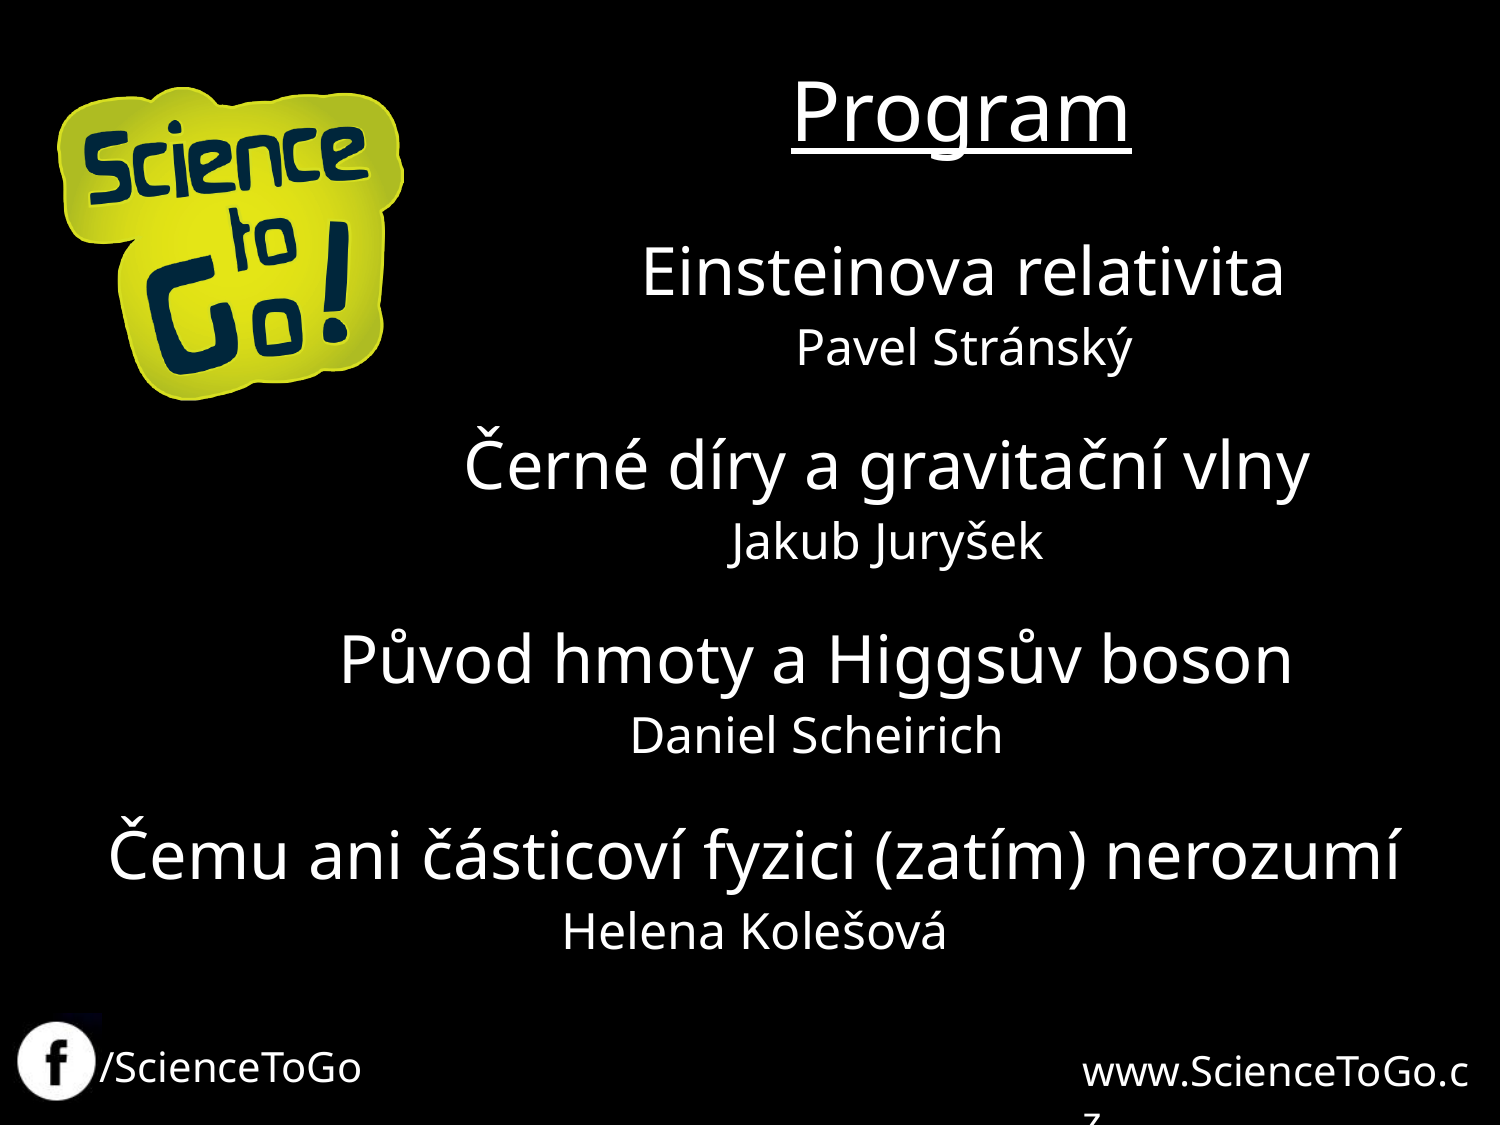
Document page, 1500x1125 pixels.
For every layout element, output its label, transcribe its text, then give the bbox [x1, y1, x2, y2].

text_box Čemu ani částicoví fyzici (zatím) nerozumí Helena Kolešová [40, 805, 1470, 967]
text_box www.ScienceToGo.cz [1067, 1037, 1493, 1125]
text_box Původ hmoty a Higgsův boson Daniel Scheirich [298, 609, 1335, 771]
text_box Černé díry a gravitační vlny Jakub Juryšek [413, 415, 1362, 577]
text_box Einsteinova relativita Pavel Stránský [615, 221, 1314, 383]
text_box /ScienceToGo [107, 1033, 510, 1099]
picture [9, 1013, 102, 1107]
text_box Program [775, 50, 1148, 166]
picture [27, 26, 453, 453]
